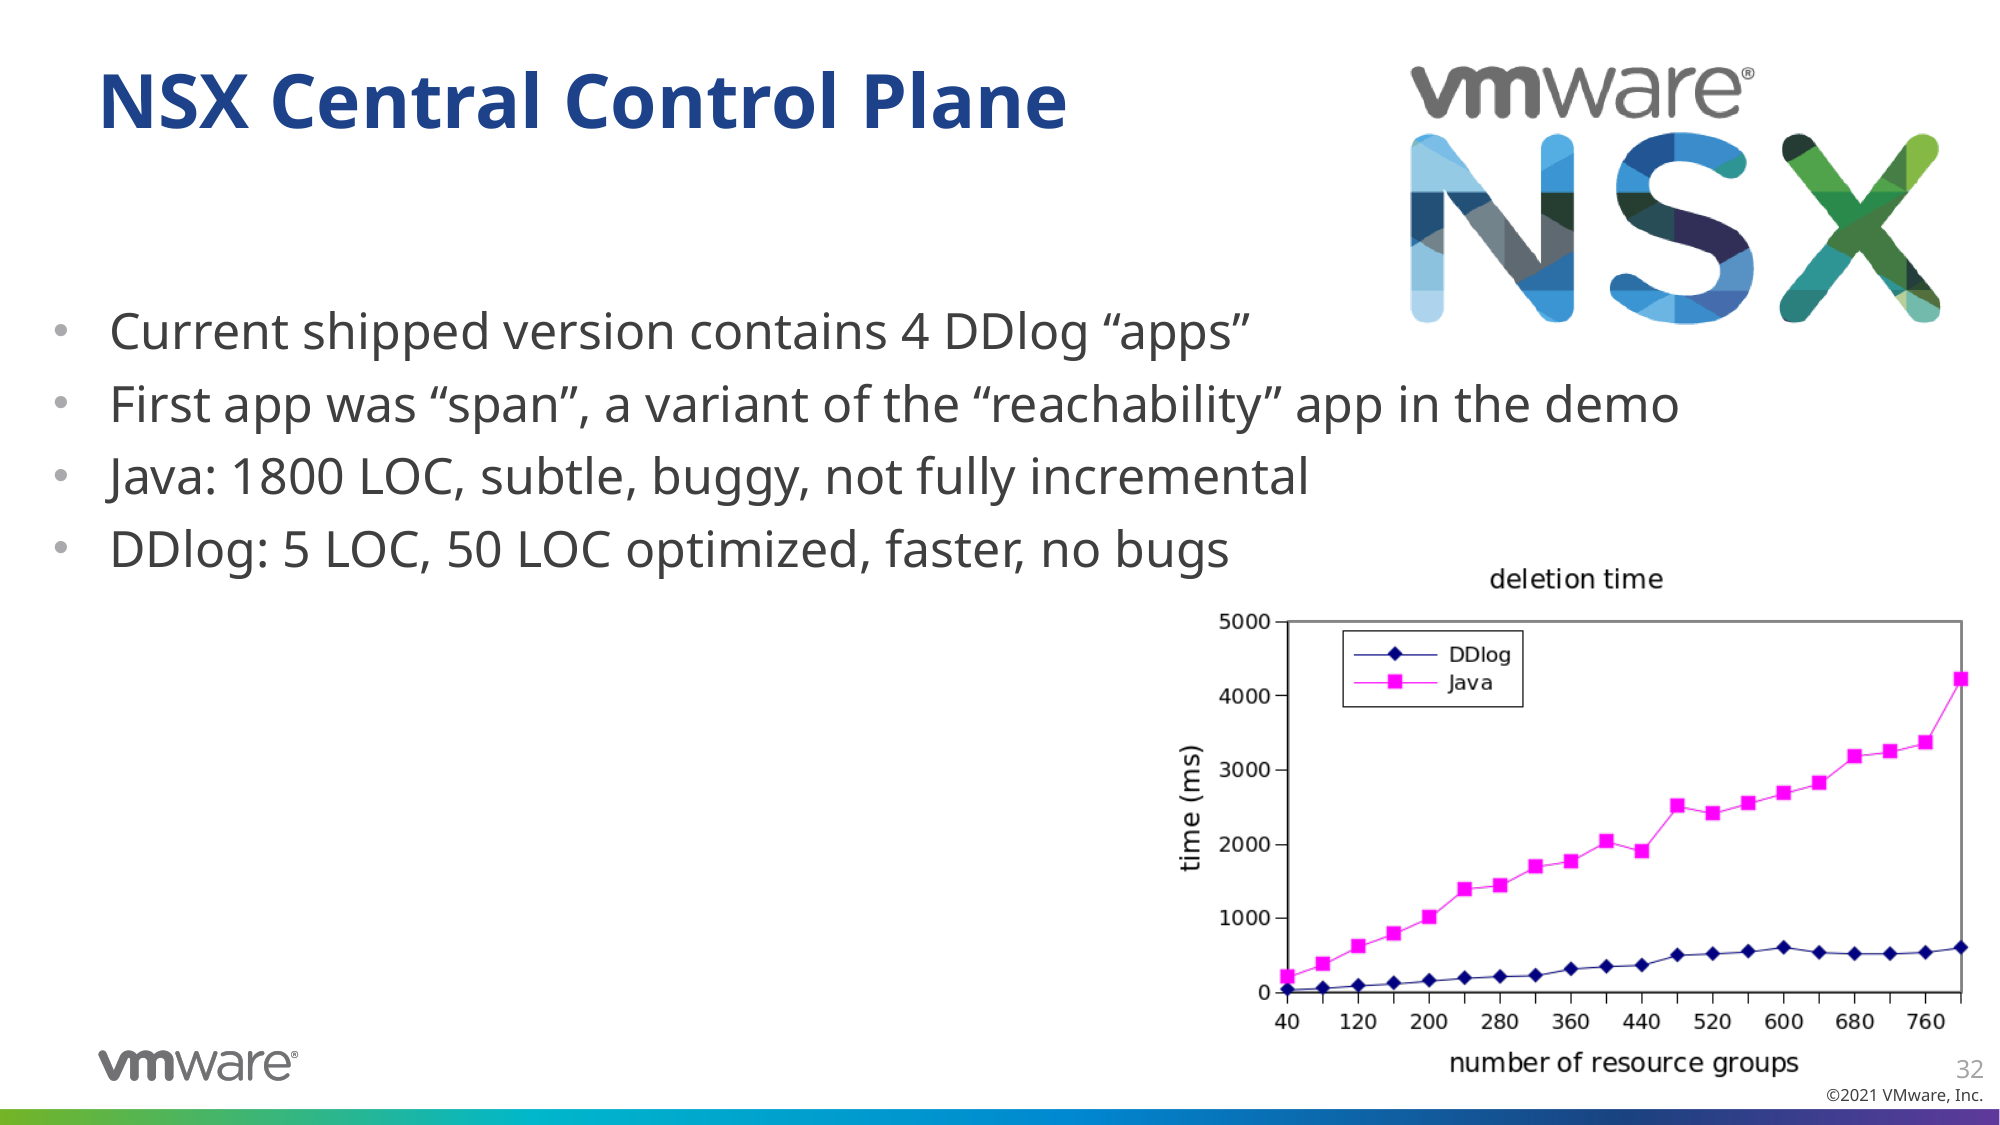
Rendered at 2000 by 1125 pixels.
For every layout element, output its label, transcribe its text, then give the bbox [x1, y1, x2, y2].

picture [0, 1020, 720, 1125]
picture [1173, 562, 1982, 1081]
list Current shipped version contains 4 DDlog “apps” First app was “span”, a variant of the “reachability” app in the demo Java: 1800 LOC, subtle, buggy, not fully incremental DDlog: 5 LOC, 50 LOC optimized, faster, no bugs [53, 299, 1862, 1014]
slide_number 32 [1917, 1040, 2000, 1101]
title NSX Central Control Plane [97, 81, 1375, 145]
picture [1380, 45, 1963, 346]
picture [1075, 1109, 2000, 1125]
